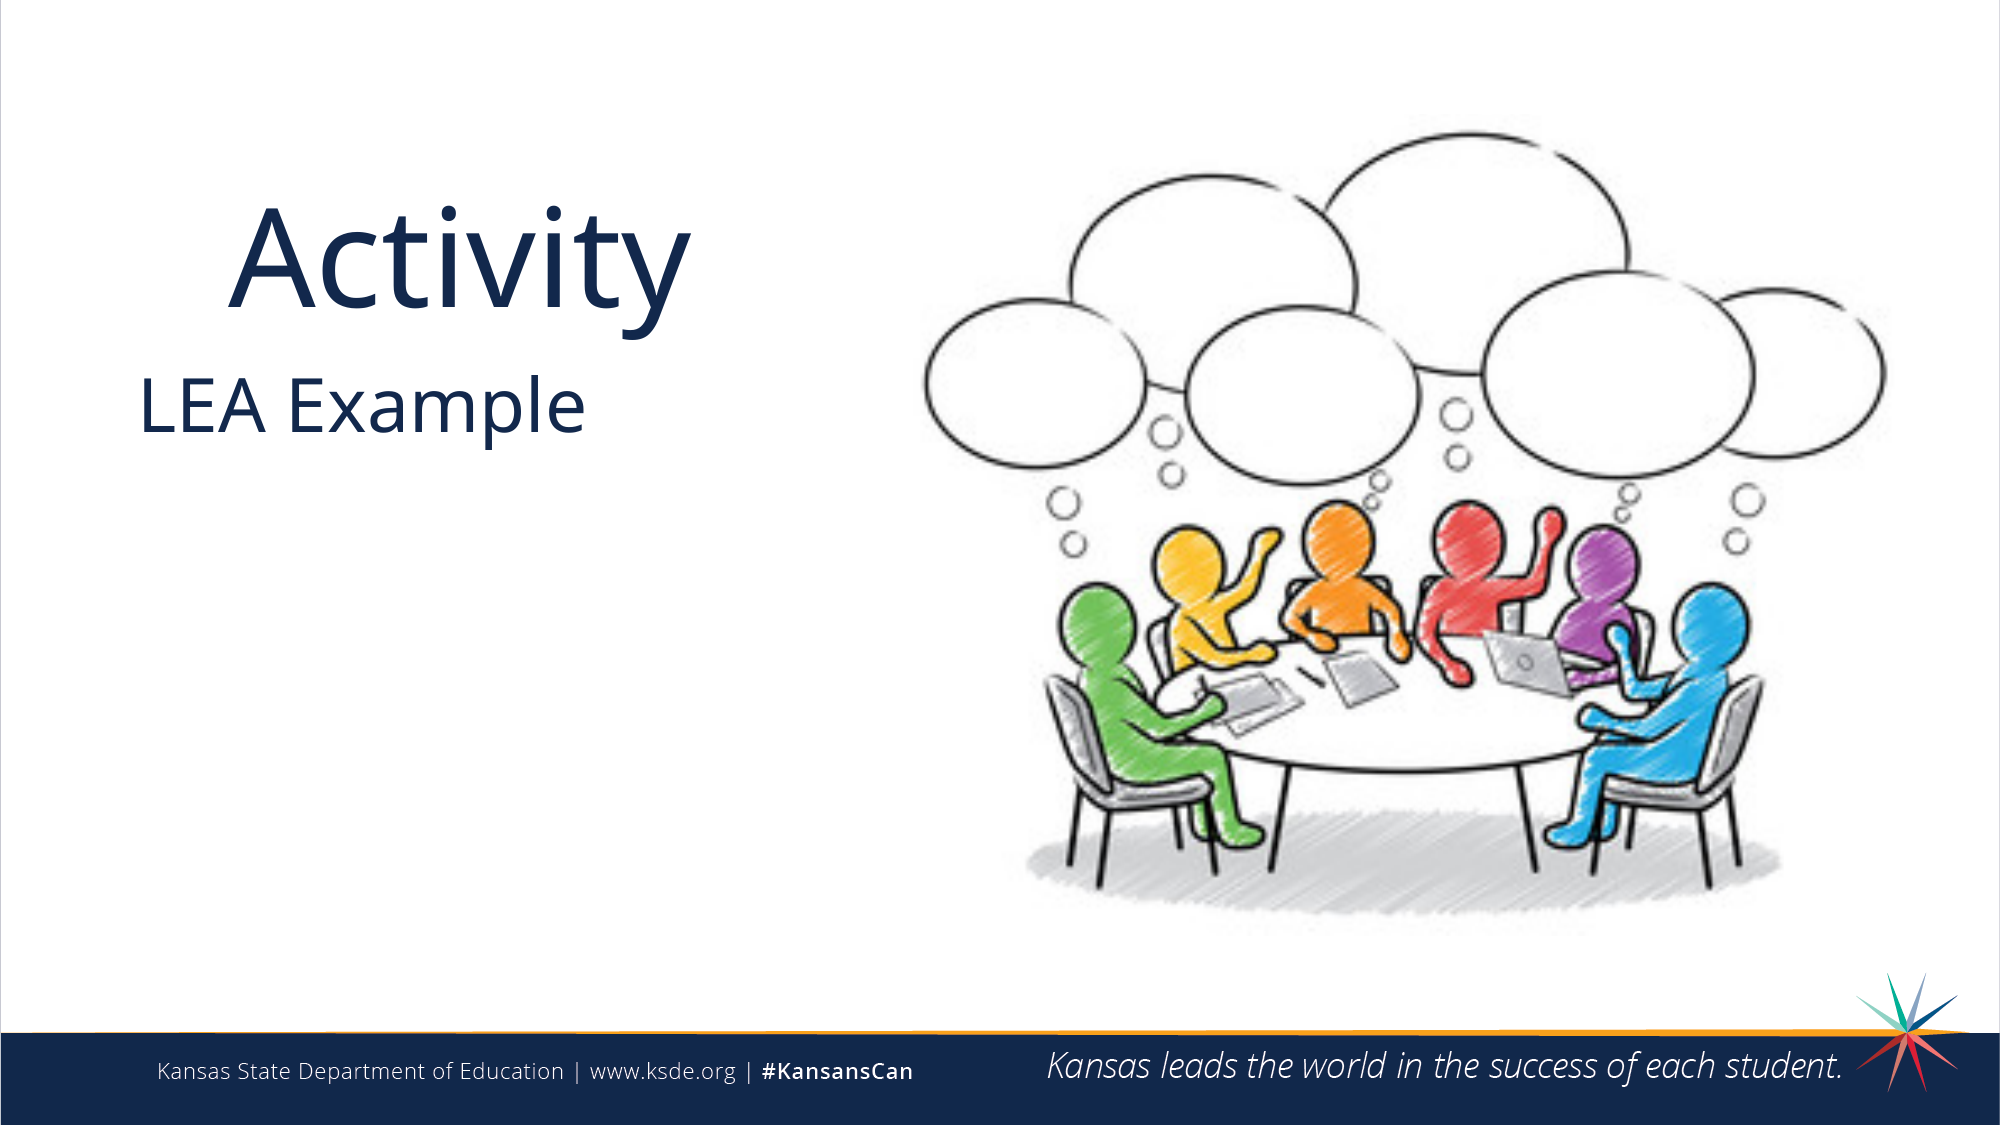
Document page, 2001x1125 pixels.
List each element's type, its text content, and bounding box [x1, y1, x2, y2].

title Activity [137, 75, 783, 337]
list LEA Example [137, 337, 783, 963]
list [896, 114, 1915, 936]
picture [0, 0, 2000, 1125]
